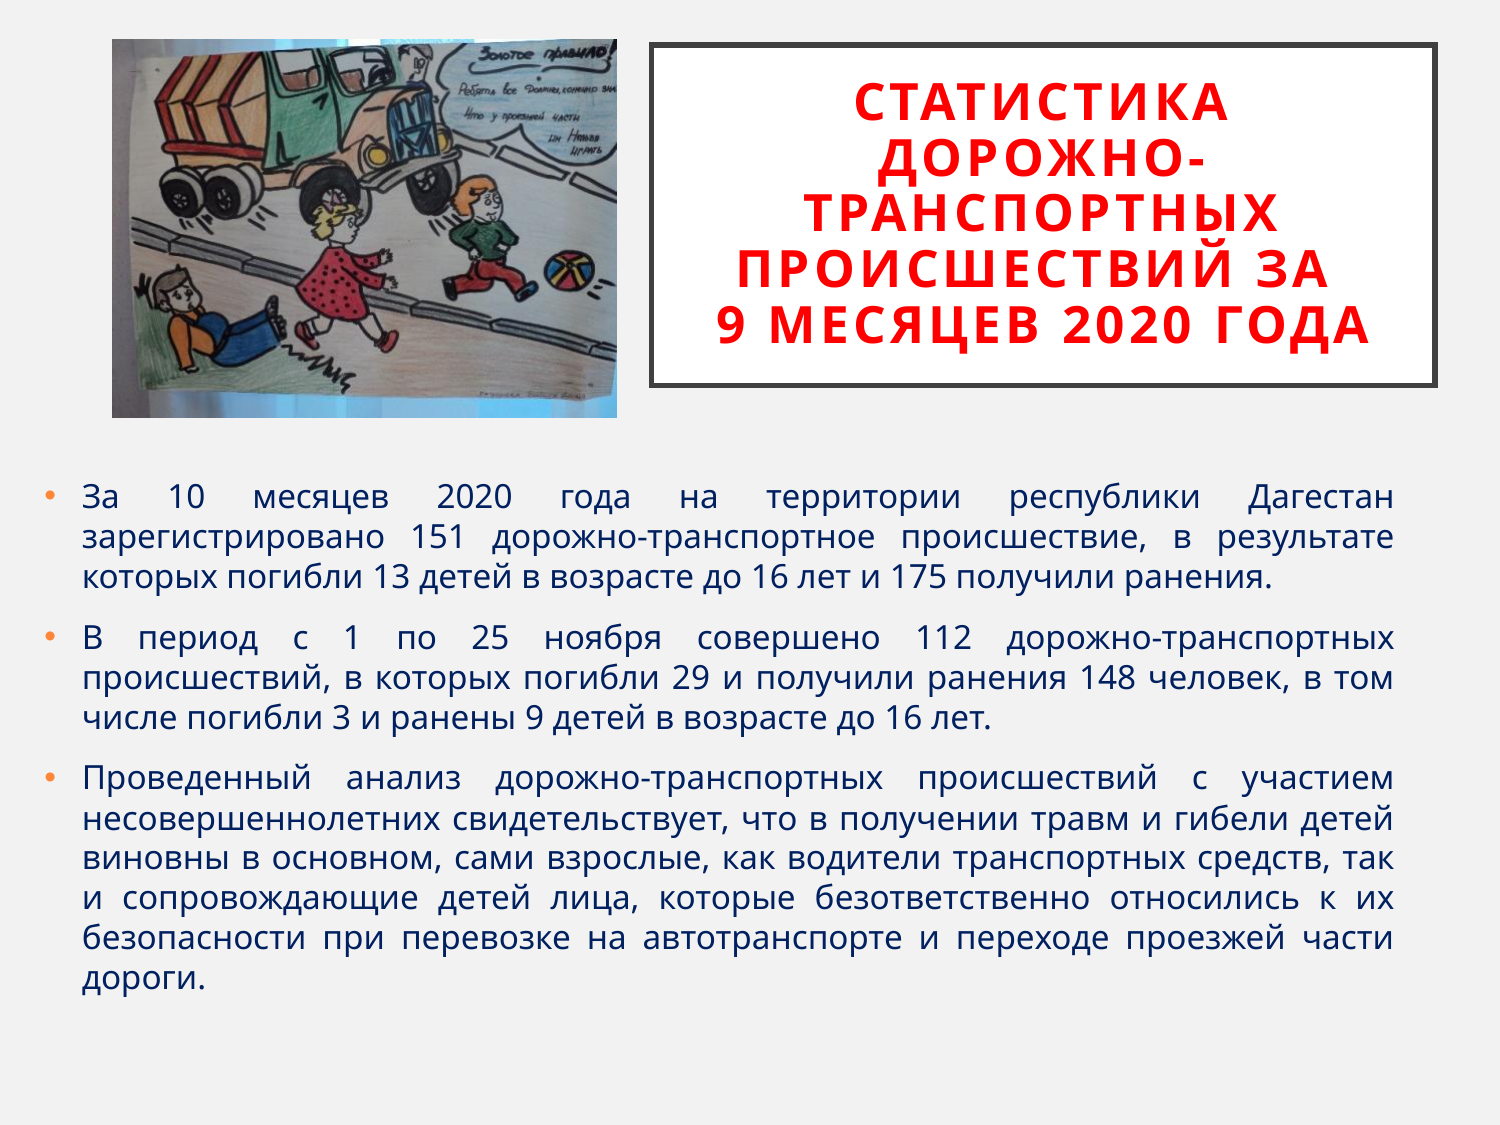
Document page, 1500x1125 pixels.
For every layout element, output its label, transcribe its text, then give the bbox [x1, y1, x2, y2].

picture [112, 39, 617, 418]
title Статистика дорожно-транспортных происшествий за 9 месяцев 2020 года [649, 42, 1438, 388]
list За 10 месяцев 2020 года на территории республики Дагестан зарегистрировано 151 дорожно-транспортное происшествие, в результате которых погибли 13 детей в возрасте до 16 лет и 175 получили ранения. В период с 1 по 25 ноября совершено 112 дорожно-транспортных происшествий, в которых погибли 29 и получили ранения 148 человек, в том числе погибли 3 и ранены 9 детей в возрасте до 16 лет. Проведенный анализ дорожно-транспортных происшествий с участием несовершеннолетних свидетельствует, что в получении травм и гибели детей виновны в основном, сами взрослые, как водители транспортных средств, так и сопровождающие детей лица, которые безответственно относились к их безопасности при перевозке на автотранспорте и переходе проезжей части дороги. [29, 468, 1412, 1098]
